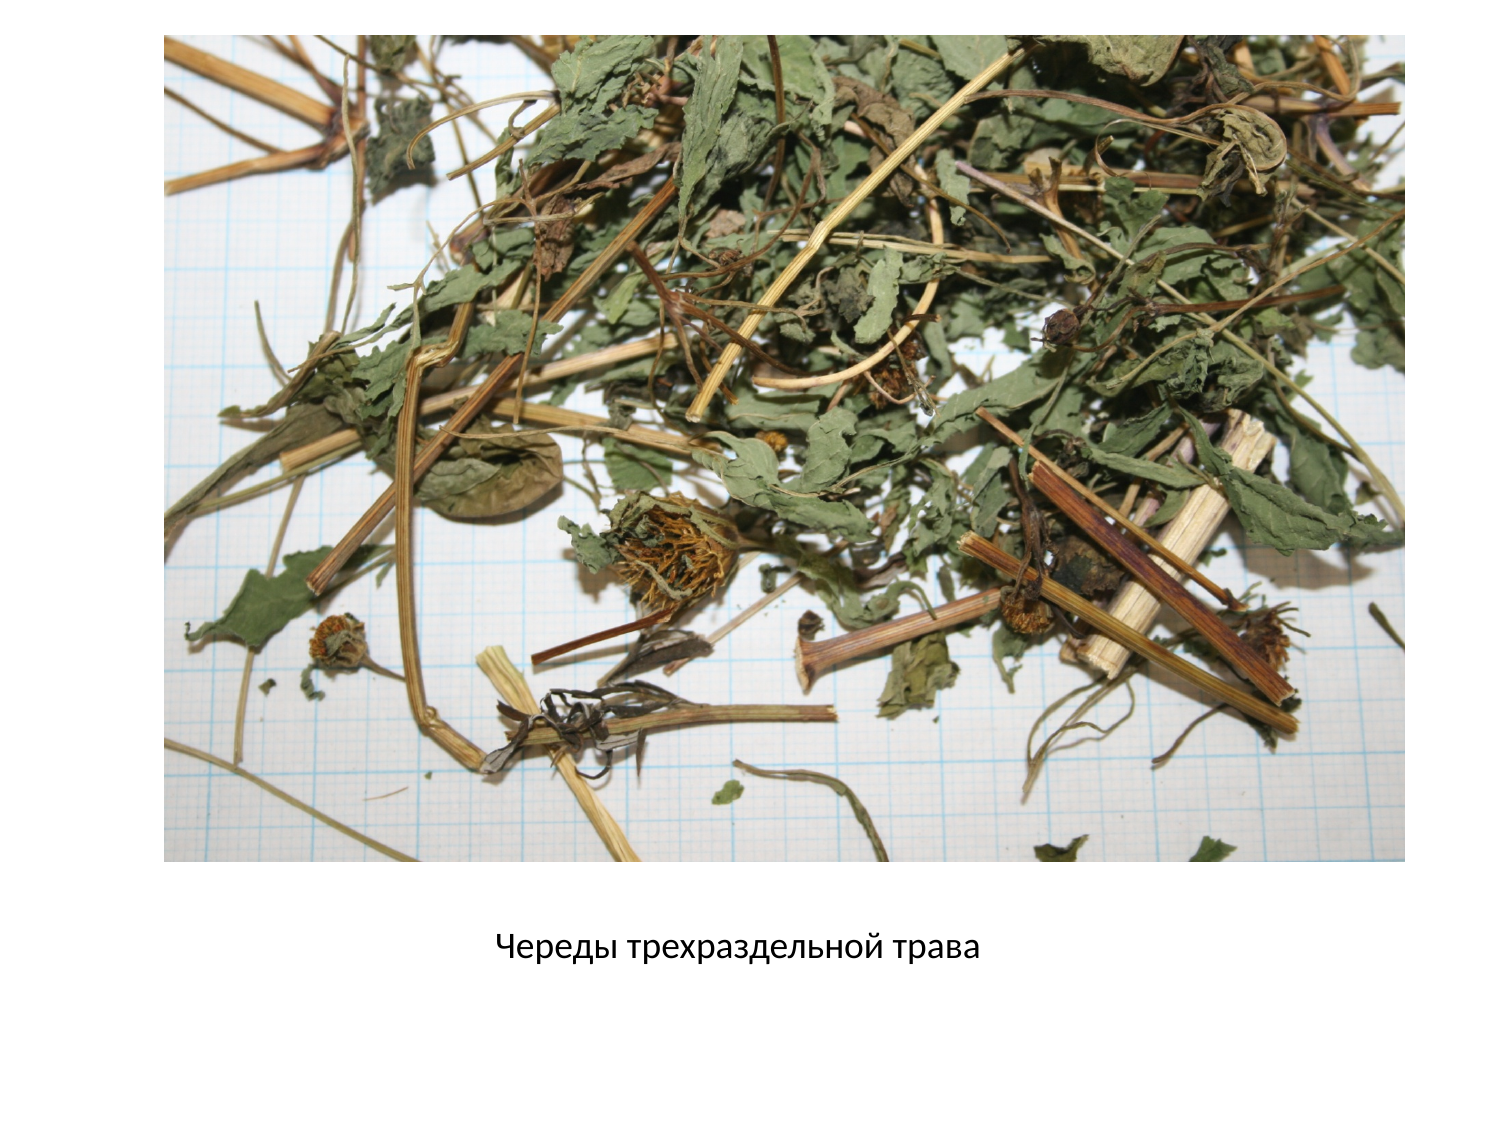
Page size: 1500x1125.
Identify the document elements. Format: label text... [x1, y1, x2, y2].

picture [163, 34, 1405, 863]
text_box Череды трехраздельной трава [128, 913, 1348, 974]
